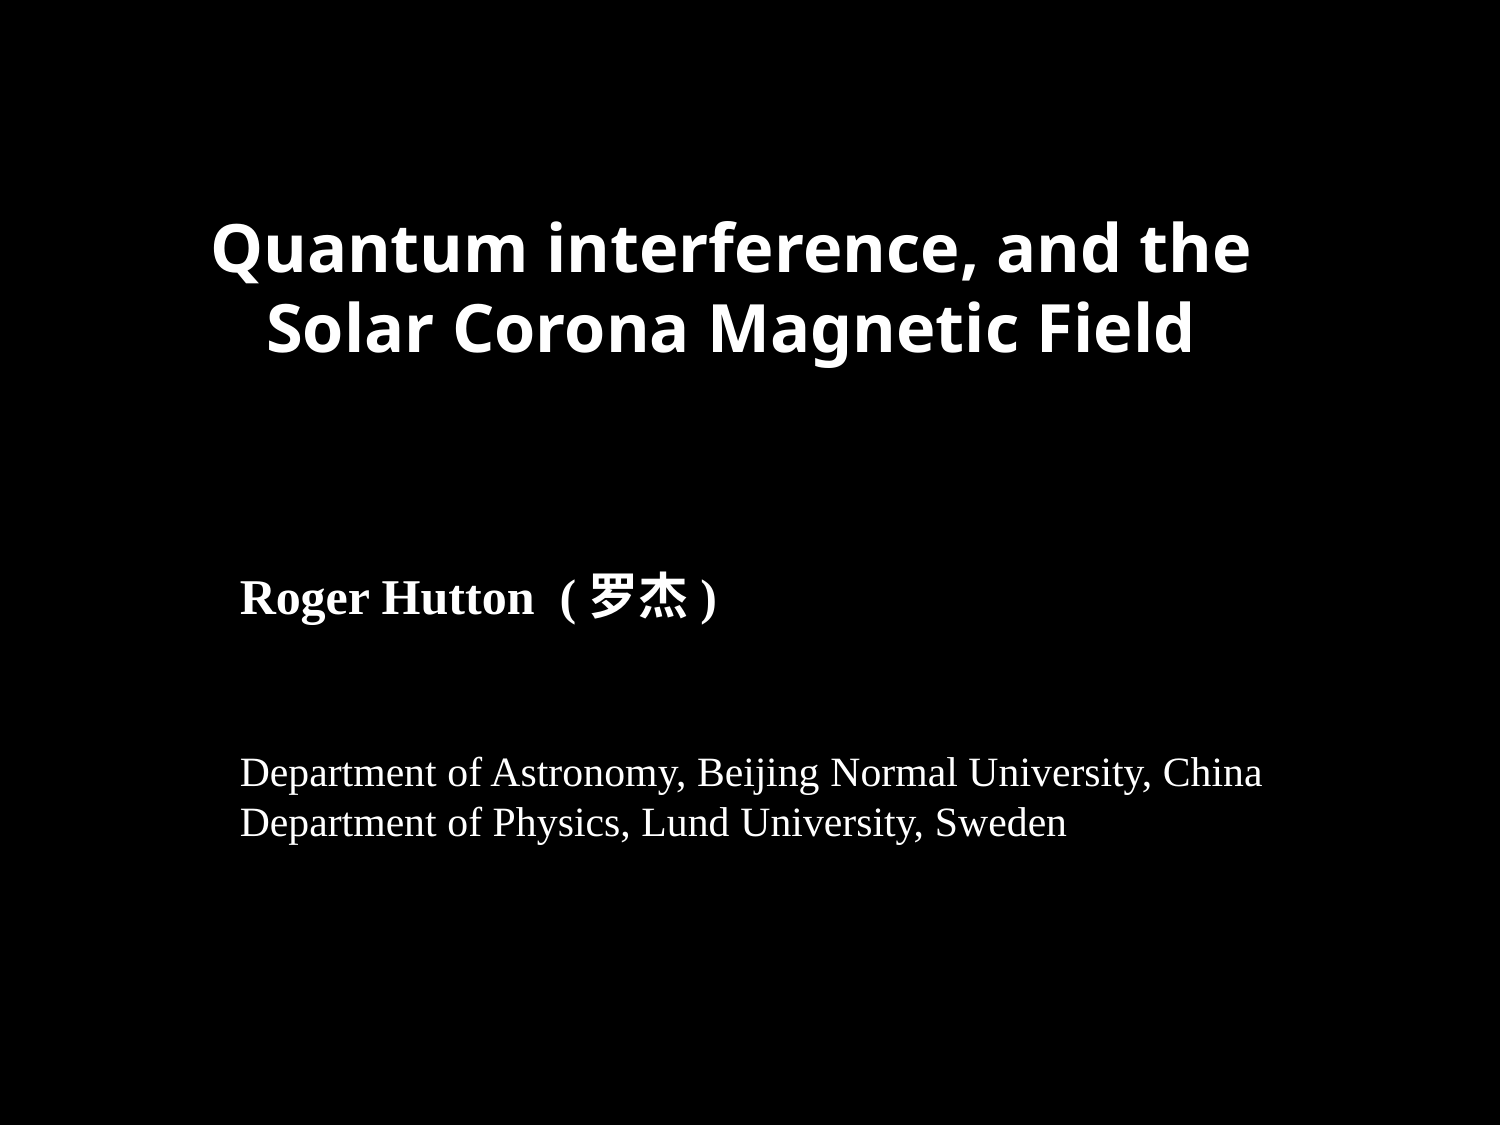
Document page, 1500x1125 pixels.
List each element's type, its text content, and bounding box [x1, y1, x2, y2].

text_box Roger Hutton (罗杰) Department of Astronomy, Beijing Normal University, China Department of Physics, Lund University, Sweden [225, 437, 1500, 853]
text_box Quantum interference, and the Solar Corona Magnetic Field [137, 198, 1325, 373]
